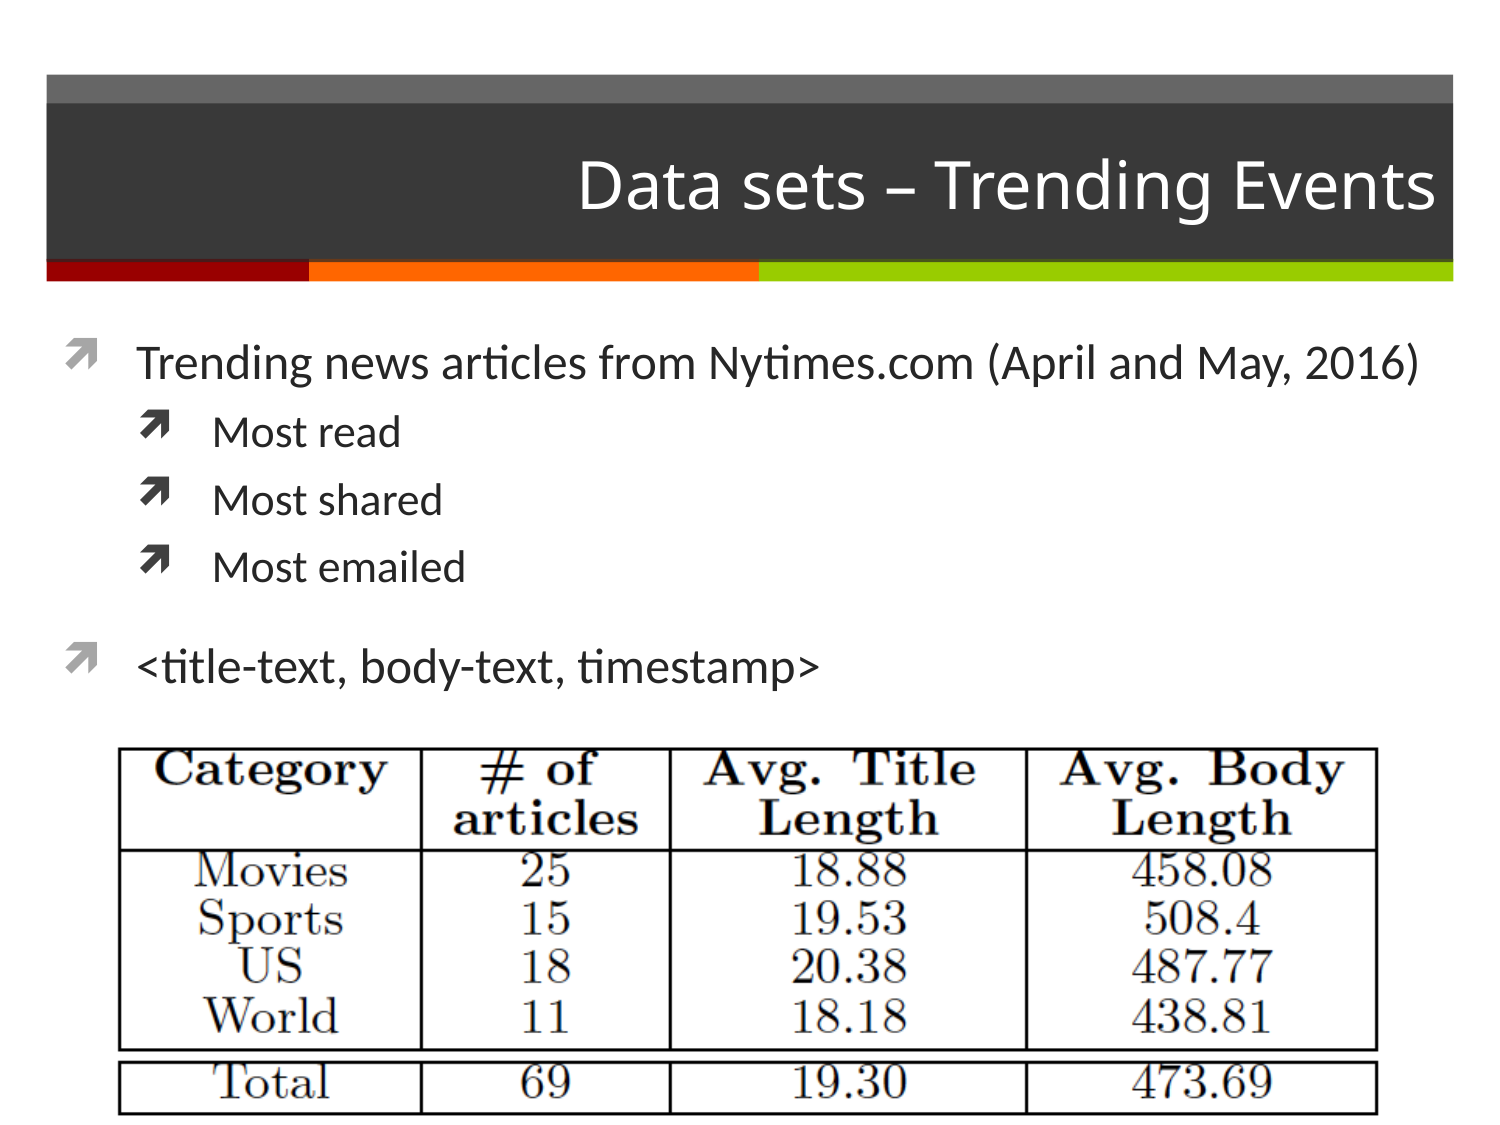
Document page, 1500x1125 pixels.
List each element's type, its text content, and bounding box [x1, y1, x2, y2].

title Data sets – Trending Events [46, 103, 1454, 263]
picture [109, 740, 1395, 1125]
list Trending news articles from Nytimes.com (April and May, 2016) Most read Most shared Most emailed <title-text, body-text, timestamp> [46, 322, 1454, 977]
